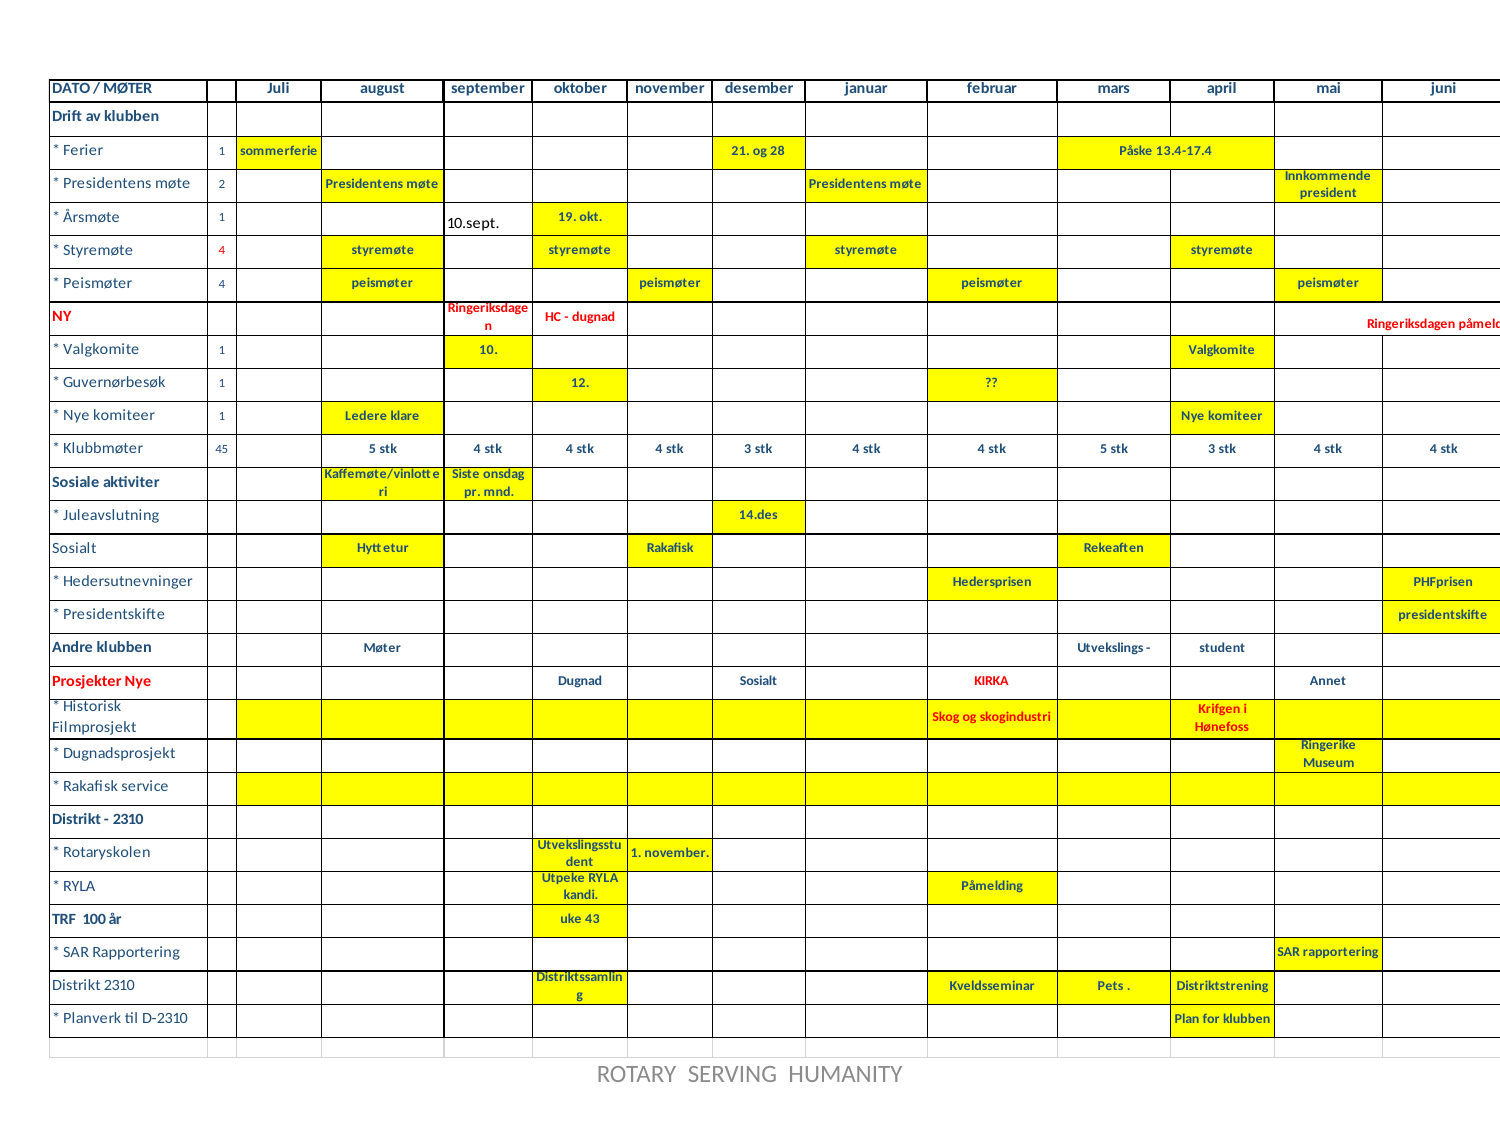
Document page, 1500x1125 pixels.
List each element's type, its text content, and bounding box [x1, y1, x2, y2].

footer ROTARY SERVING HUMANITY [512, 1067, 988, 1103]
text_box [48, 79, 1500, 1059]
